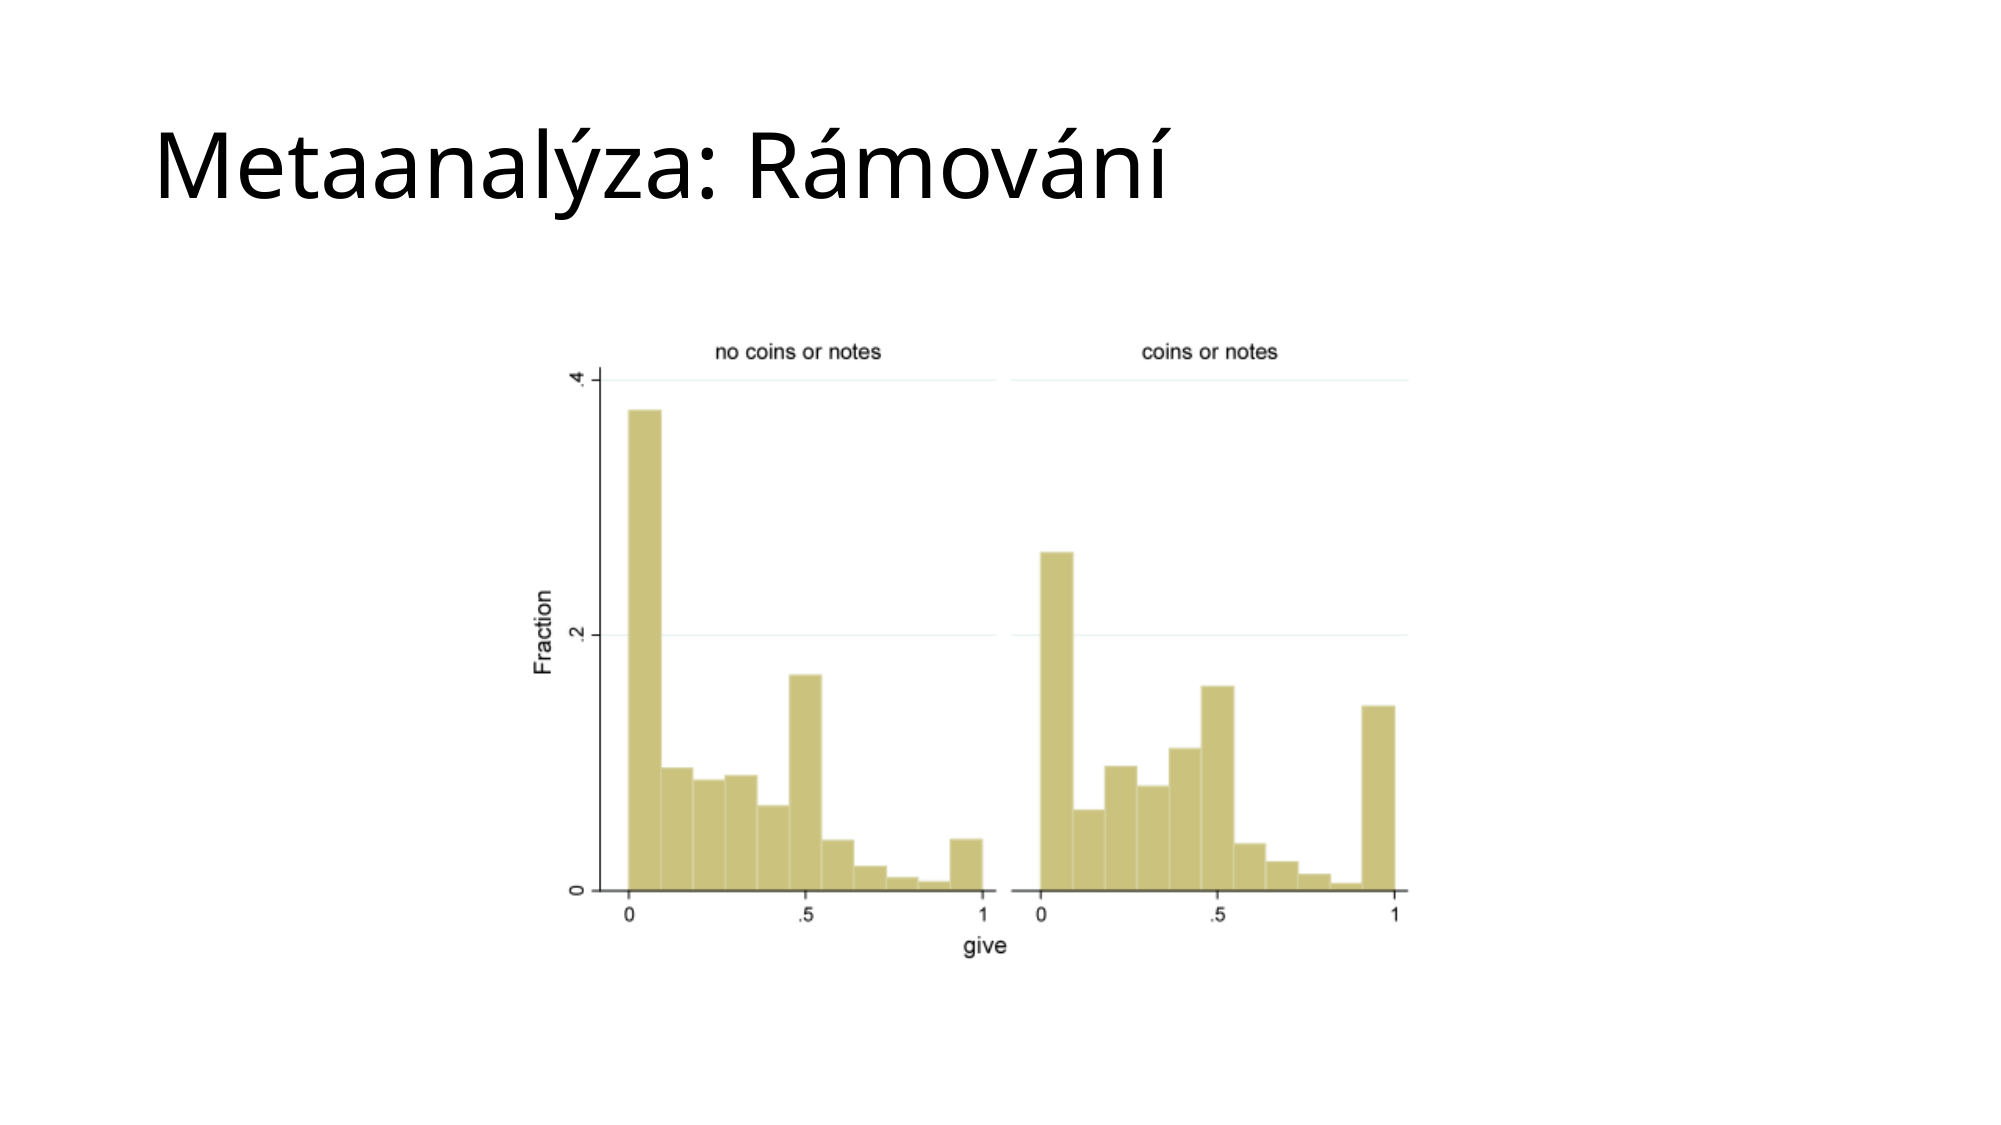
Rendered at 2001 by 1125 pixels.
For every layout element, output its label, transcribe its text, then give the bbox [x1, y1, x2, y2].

title Metaanalýza: Rámování [137, 59, 1863, 278]
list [501, 325, 1499, 988]
